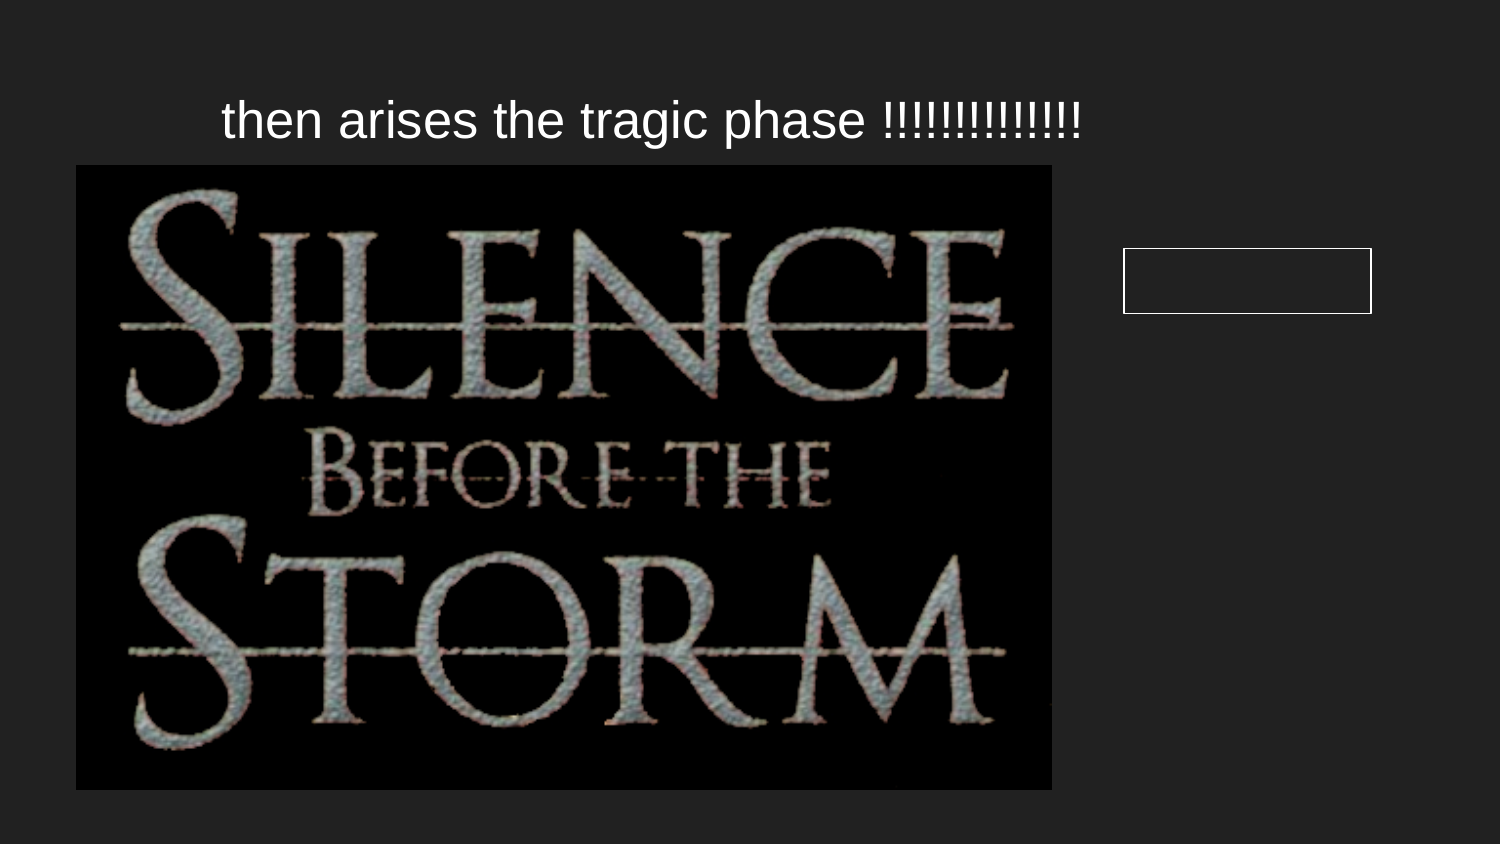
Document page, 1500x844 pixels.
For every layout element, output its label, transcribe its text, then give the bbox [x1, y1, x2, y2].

title then arises the tragic phase !!!!!!!!!!!!!! [76, 71, 1474, 166]
picture [75, 164, 1052, 790]
text_box [1123, 248, 1372, 314]
